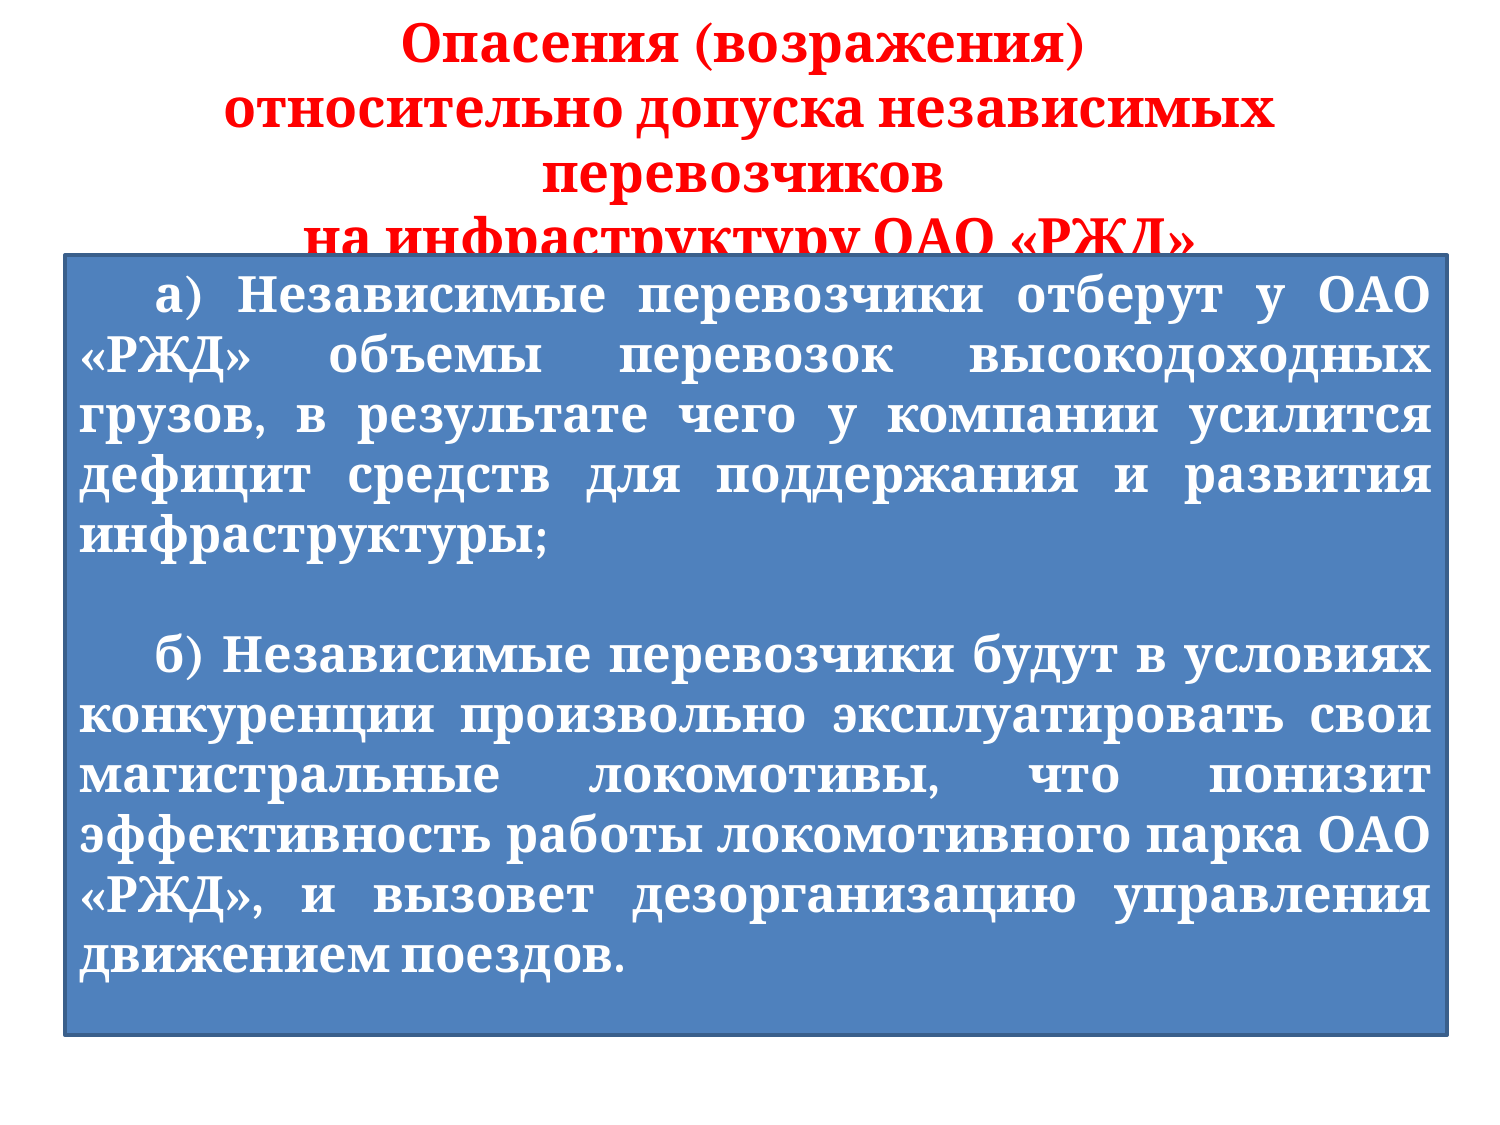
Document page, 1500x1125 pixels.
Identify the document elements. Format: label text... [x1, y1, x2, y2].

text_box а) Независимые перевозчики отберут у ОАО «РЖД» объемы перевозок высокодоходных грузов, в результате чего у компании усилится дефицит средств для поддержания и развития инфраструктуры; б) Независимые перевозчики будут в условиях конкуренции произвольно эксплуатировать свои магистральные локомотивы, что понизит эффективность работы локомотивного парка ОАО «РЖД», и вызовет дезорганизацию управления движением поездов. [63, 253, 1449, 1037]
title Опасения (возражения) относительно допуска независимых перевозчиков на инфраструктуру ОАО «РЖД» [29, 45, 1471, 233]
